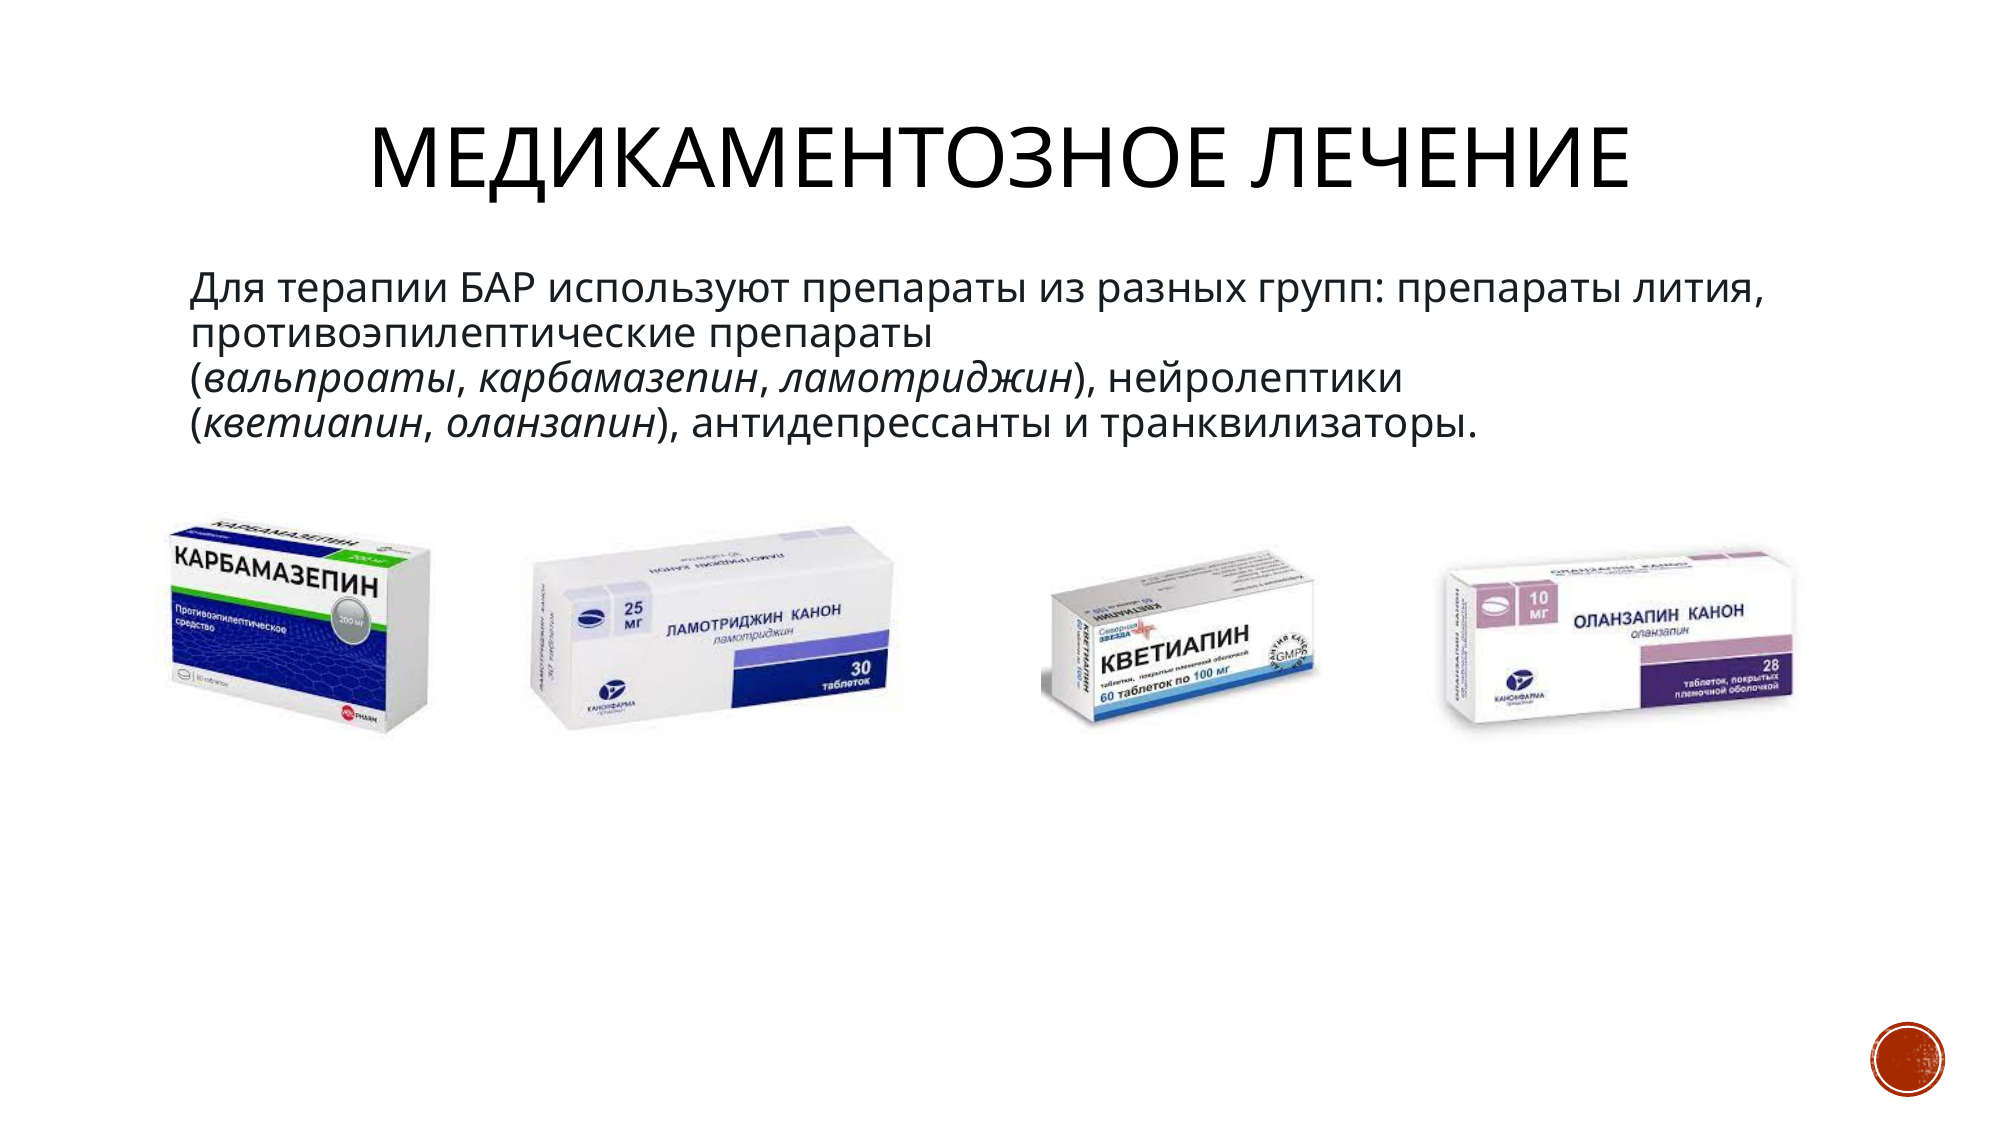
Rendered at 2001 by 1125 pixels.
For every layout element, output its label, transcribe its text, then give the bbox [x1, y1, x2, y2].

picture [1395, 523, 1825, 748]
picture [1041, 495, 1322, 776]
list Для терапии БАР используют препараты из разных групп: препараты лития, противоэпилептические препараты (вальпроаты, карбамазепин, ламотриджин), нейролептики (кветиапин, оланзапин), антидепрессанты и транквилизаторы. [175, 259, 1826, 1013]
title Медикаментозное лечение [175, 79, 1826, 242]
picture [154, 481, 447, 773]
picture [503, 510, 910, 744]
